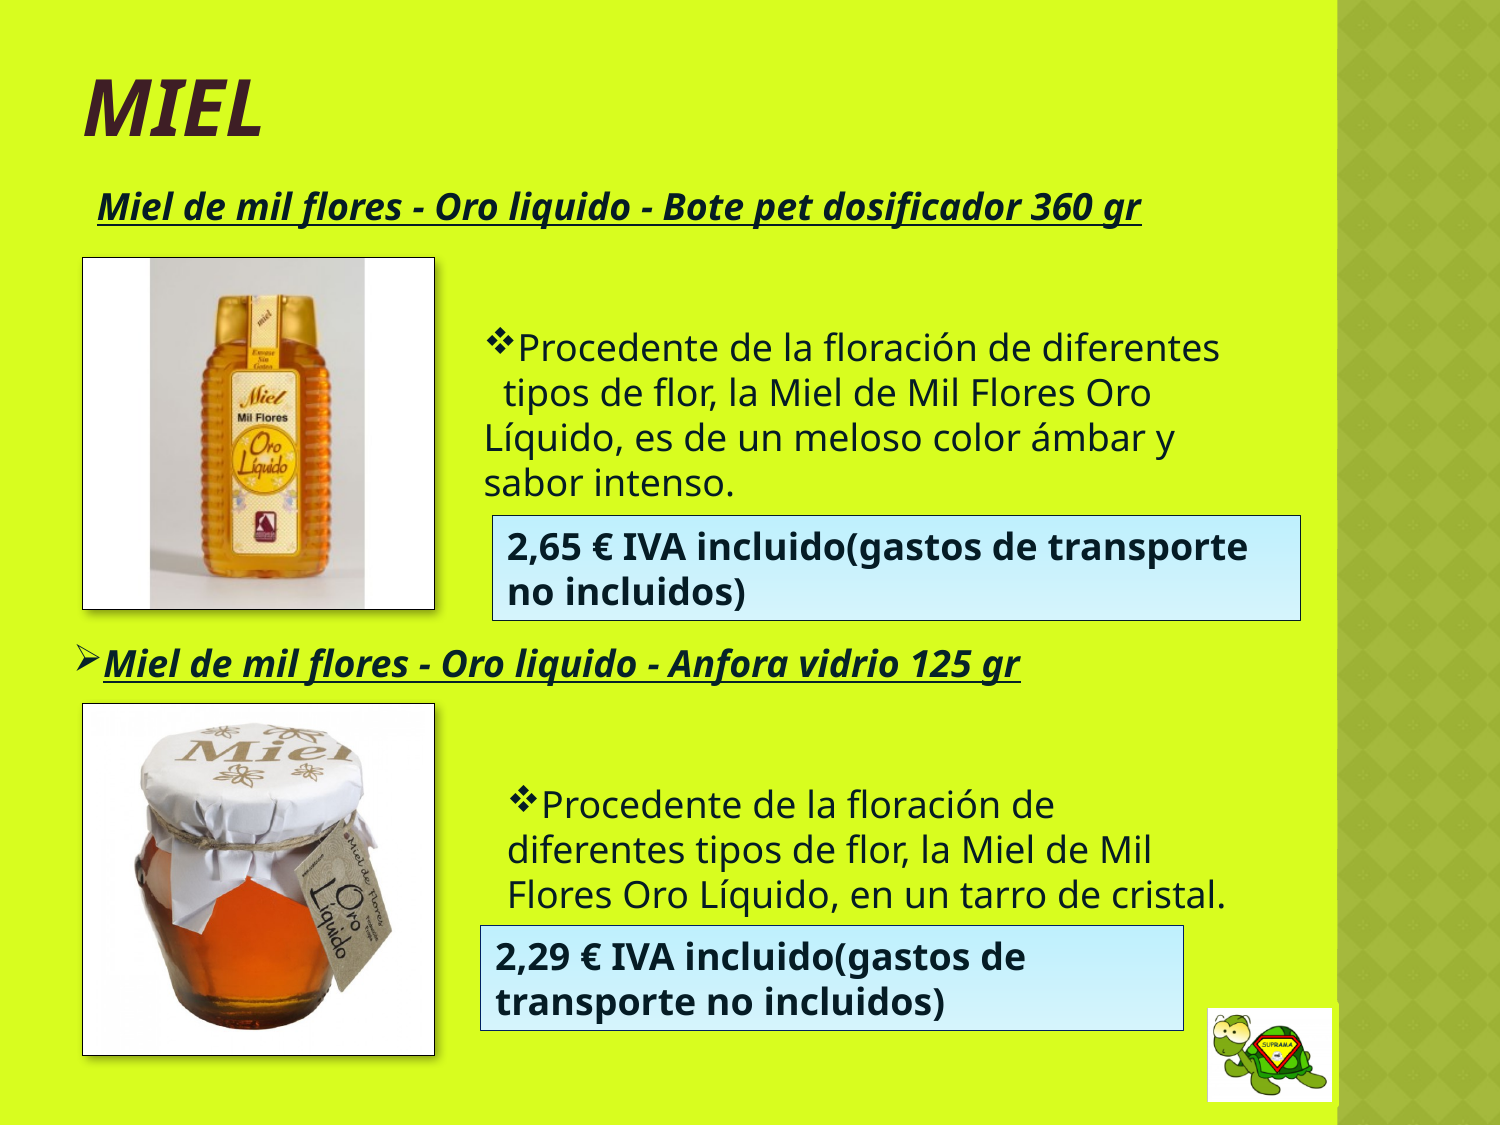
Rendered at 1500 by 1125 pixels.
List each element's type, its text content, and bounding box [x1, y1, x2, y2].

picture [81, 702, 434, 1056]
text_box Procedente de la floración de diferentes tipos de flor, la Miel de Mil Flores Oro Líquido, en un tarro de cristal. [492, 773, 1243, 969]
text_box Procedente de la floración de diferentes tipos de flor, la Miel de Mil Flores Oro Líquido, es de un meloso color ámbar y sabor intenso. [468, 316, 1243, 512]
text_box 4.66 € IVA incluido(gastos de transporte no incluidos) [1200, 1005, 1339, 1114]
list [81, 257, 434, 610]
text_box Miel de mil flores - Oro liquido - Anfora vidrio 125 gr [58, 632, 1161, 693]
text_box Miel de mil flores - Oro liquido - Bote pet dosificador 360 gr [82, 175, 1184, 236]
text_box 2,29 € IVA incluido(gastos de transporte no incluidos) [480, 925, 1184, 1031]
text_box 2,65 € IVA incluido(gastos de transporte no incluidos) [492, 515, 1301, 621]
title Miel [75, 52, 1263, 153]
picture [1206, 1007, 1333, 1102]
